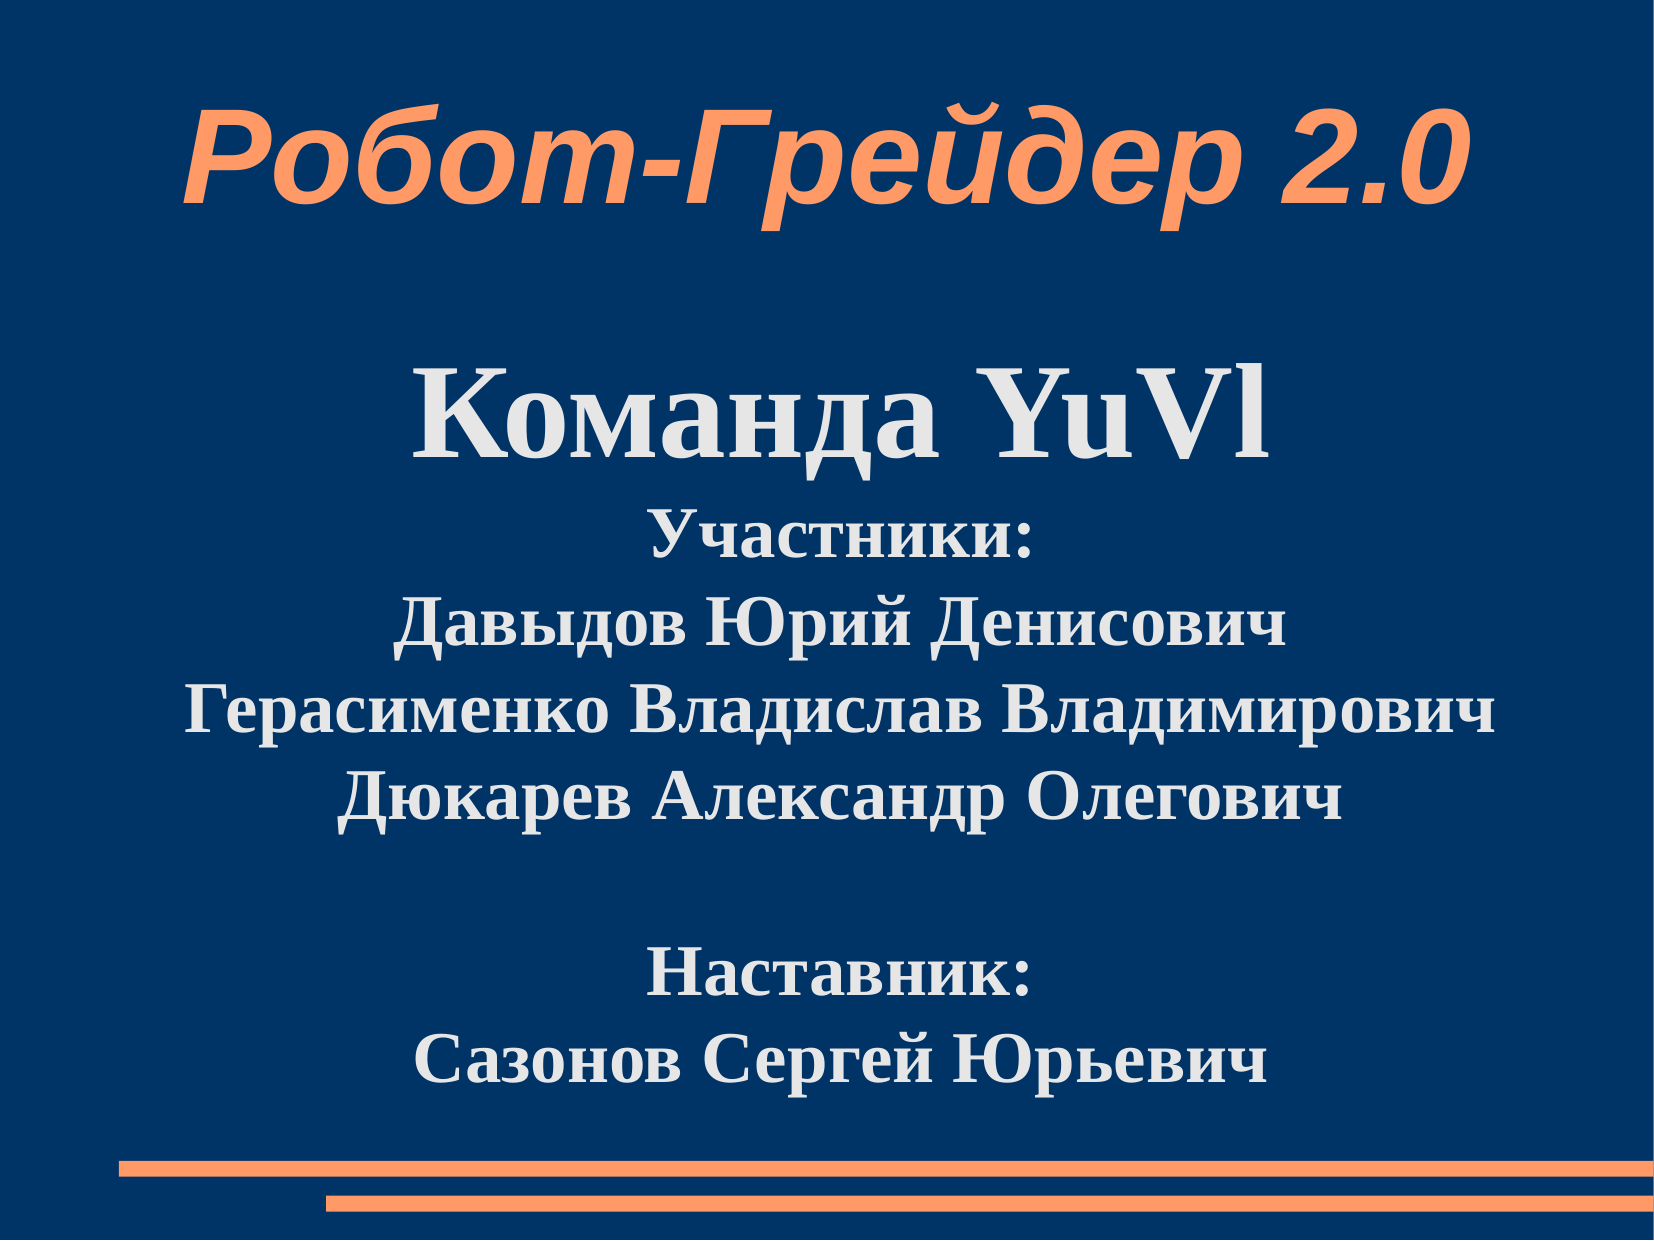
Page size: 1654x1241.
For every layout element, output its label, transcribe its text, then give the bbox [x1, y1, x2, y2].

list Команда YuVl Участники: Давыдов Юрий Денисович Герасименко Владислав Владимирович Дюкарев Александр Олегович Наставник: Сазонов Сергей Юрьевич [121, 322, 1561, 1132]
title Робот-Грейдер 2.0 [121, 46, 1534, 254]
